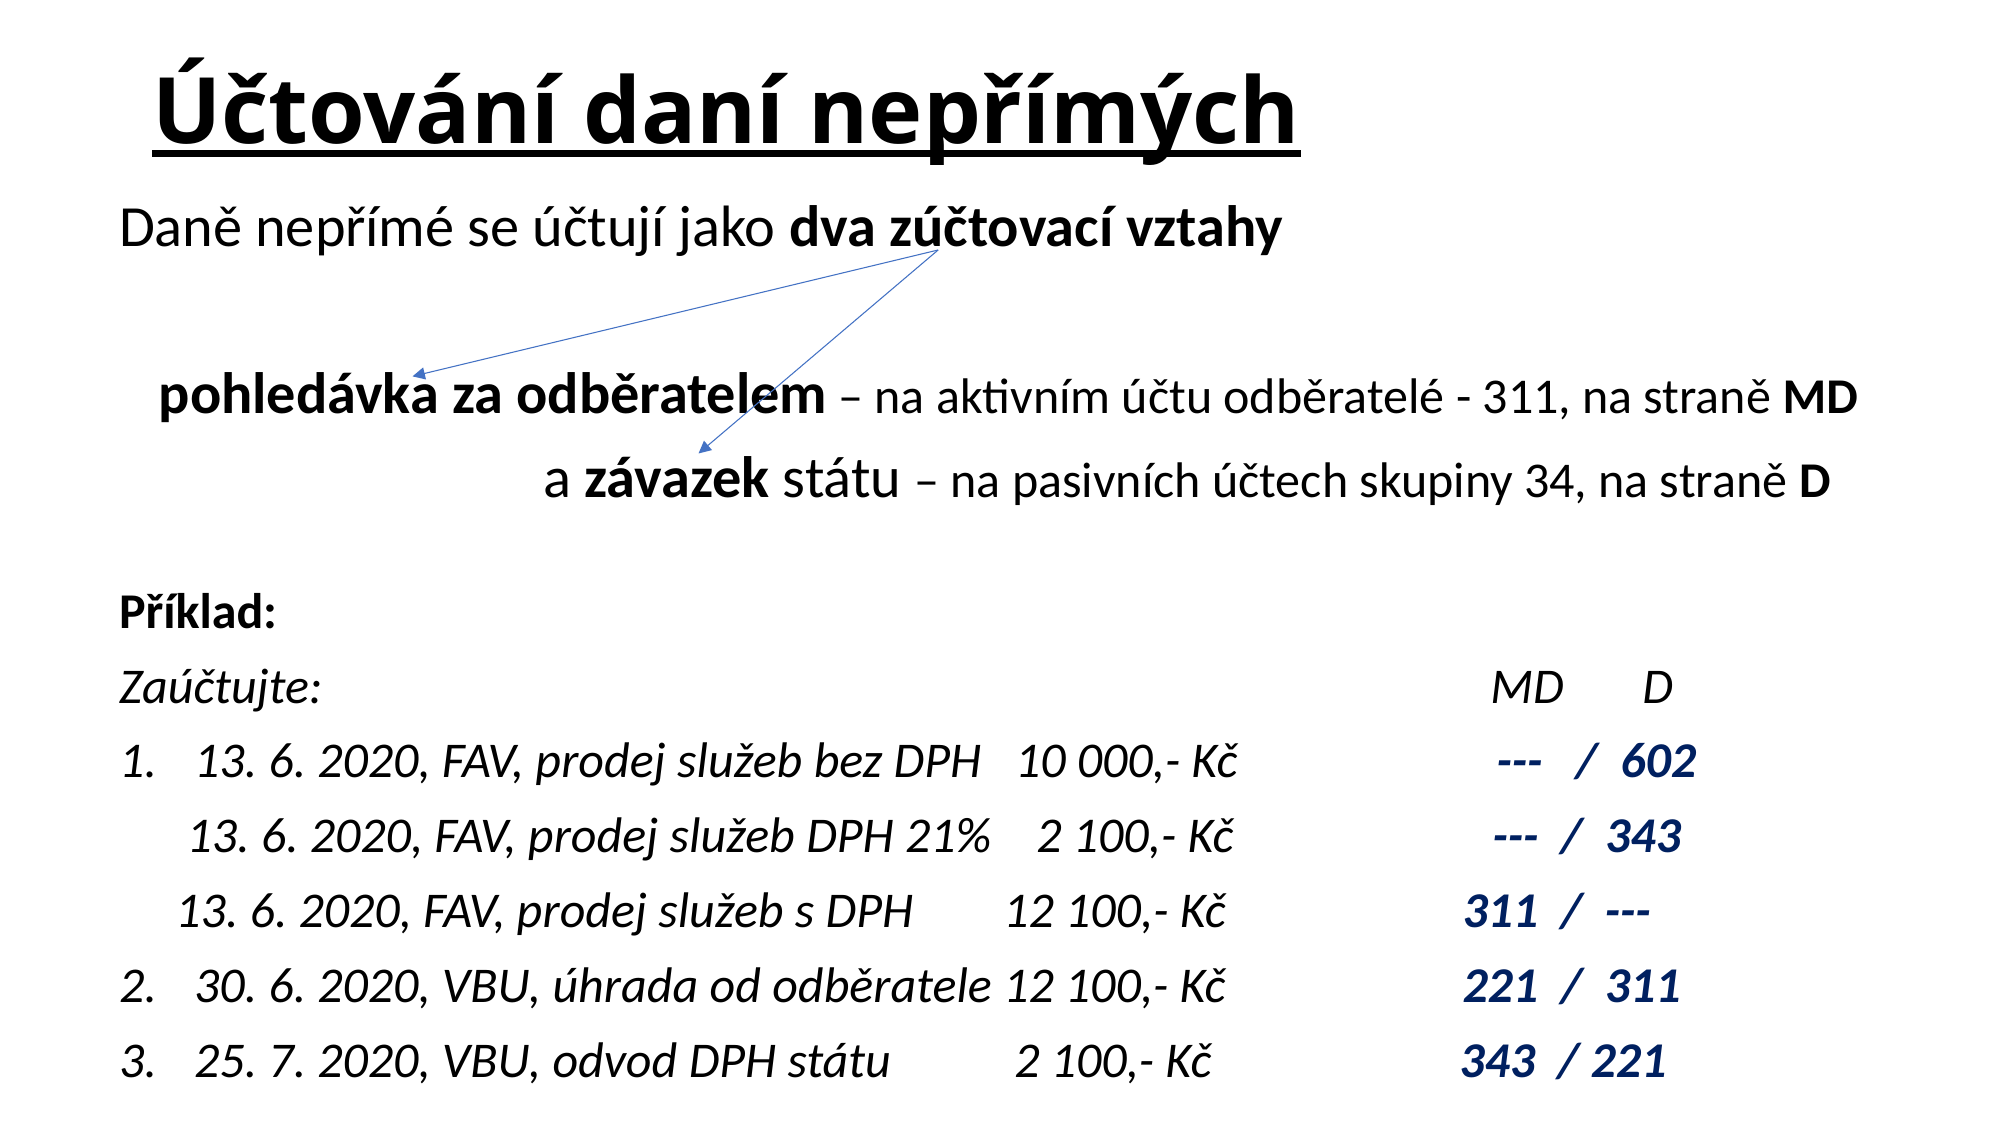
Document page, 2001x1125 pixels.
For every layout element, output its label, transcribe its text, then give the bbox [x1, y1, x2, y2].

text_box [412, 249, 698, 377]
title Účtování daní nepřímých [137, 52, 1863, 175]
list Daně nepřímé se účtují jako dva zúčtovací vztahy pohledávka za odběratelem – na aktivním účtu odběratelé - 311, na straně MD a závazek státu – na pasivních účtech skupiny 34, na straně D Příklad: Zaúčtujte: MD D 13. 6. 2020, FAV, prodej služeb bez DPH 10 000,- Kč --- / 602 13. 6. 2020, FAV, prodej služeb DPH 21% 2 100,- Kč --- / 343 13. 6. 2020, FAV, prodej služeb s DPH 12 100,- Kč 311 / --- 30. 6. 2020, VBU, úhrada od odběratele 12 100,- Kč 221 / 311 25. 7. 2020, VBU, odvod DPH státu 2 100,- Kč 343 / 221 [104, 188, 1881, 1102]
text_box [698, 249, 939, 454]
